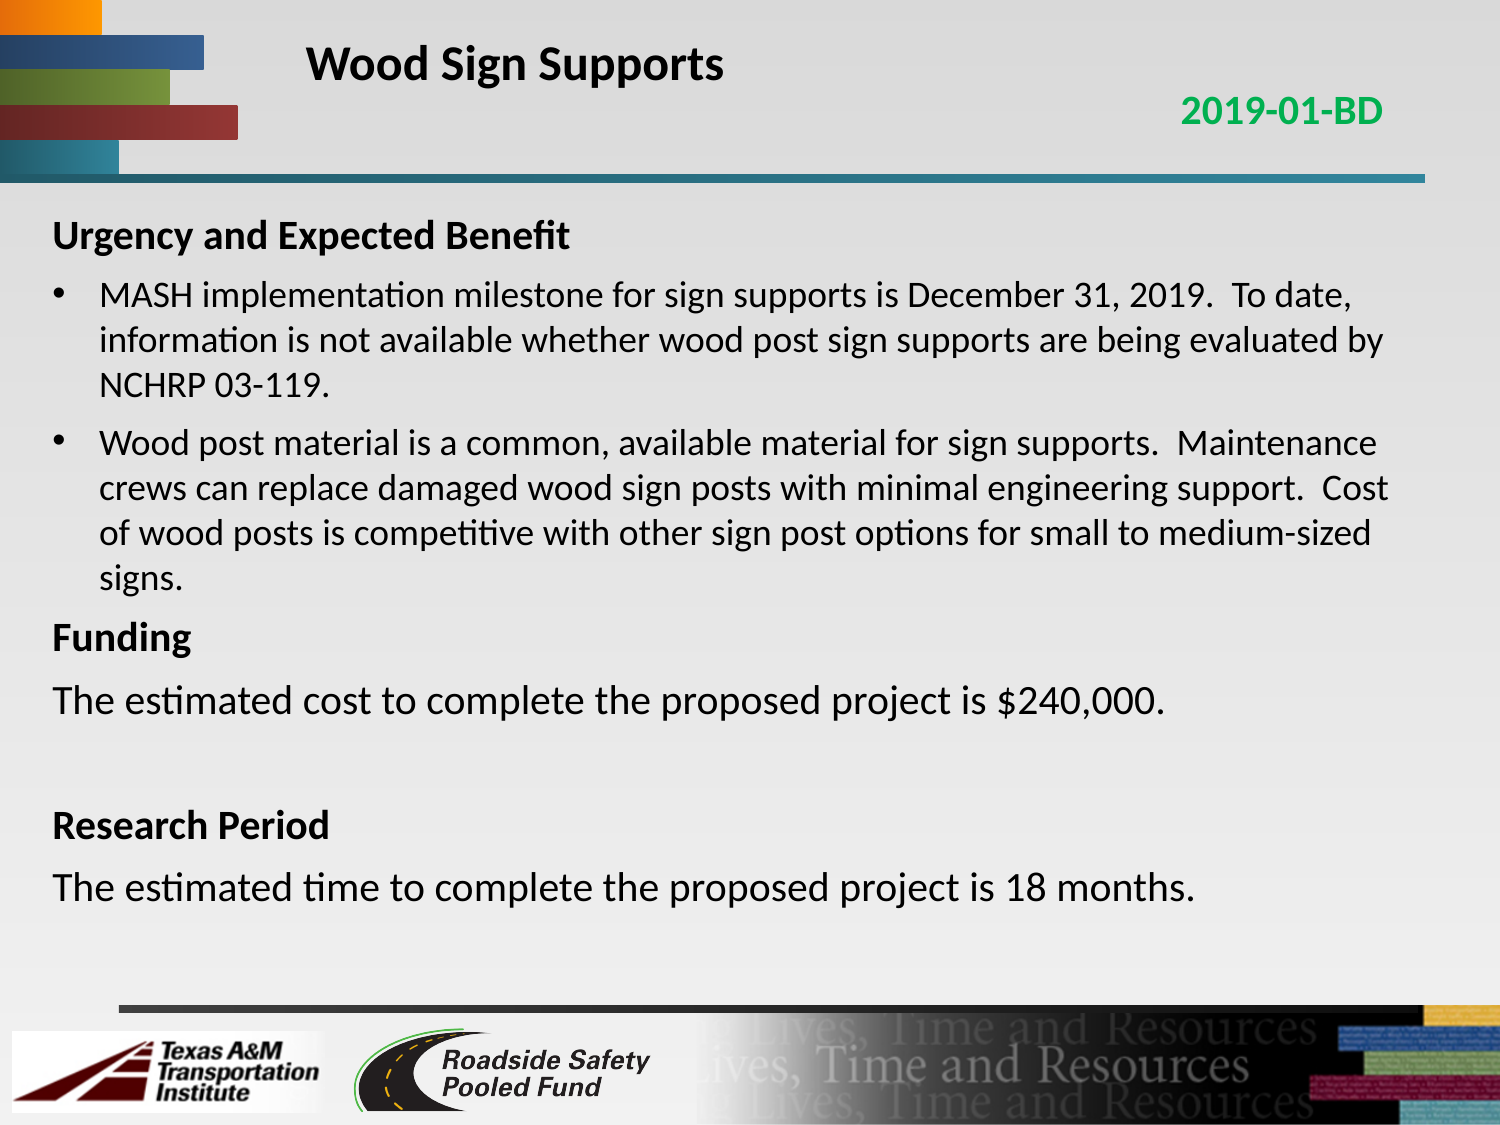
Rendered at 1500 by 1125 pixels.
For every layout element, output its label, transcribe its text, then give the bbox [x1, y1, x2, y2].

picture [12, 1031, 325, 1113]
text_box Urgency and Expected Benefit MASH implementation milestone for sign supports is December 31, 2019. To date, information is not available whether wood post sign supports are being evaluated by NCHRP 03-119. Wood post material is a common, available material for sign supports. Maintenance crews can replace damaged wood sign posts with minimal engineering support. Cost of wood posts is competitive with other sign post options for small to medium-sized signs. Funding The estimated cost to complete the proposed project is $240,000. Research Period The estimated time to complete the proposed project is 18 months. [37, 200, 1427, 893]
title Wood Sign Supports [290, 22, 1191, 148]
picture [350, 1027, 654, 1113]
text_box 2019-01-BD [1137, 71, 1427, 125]
picture [696, 1005, 1500, 1125]
